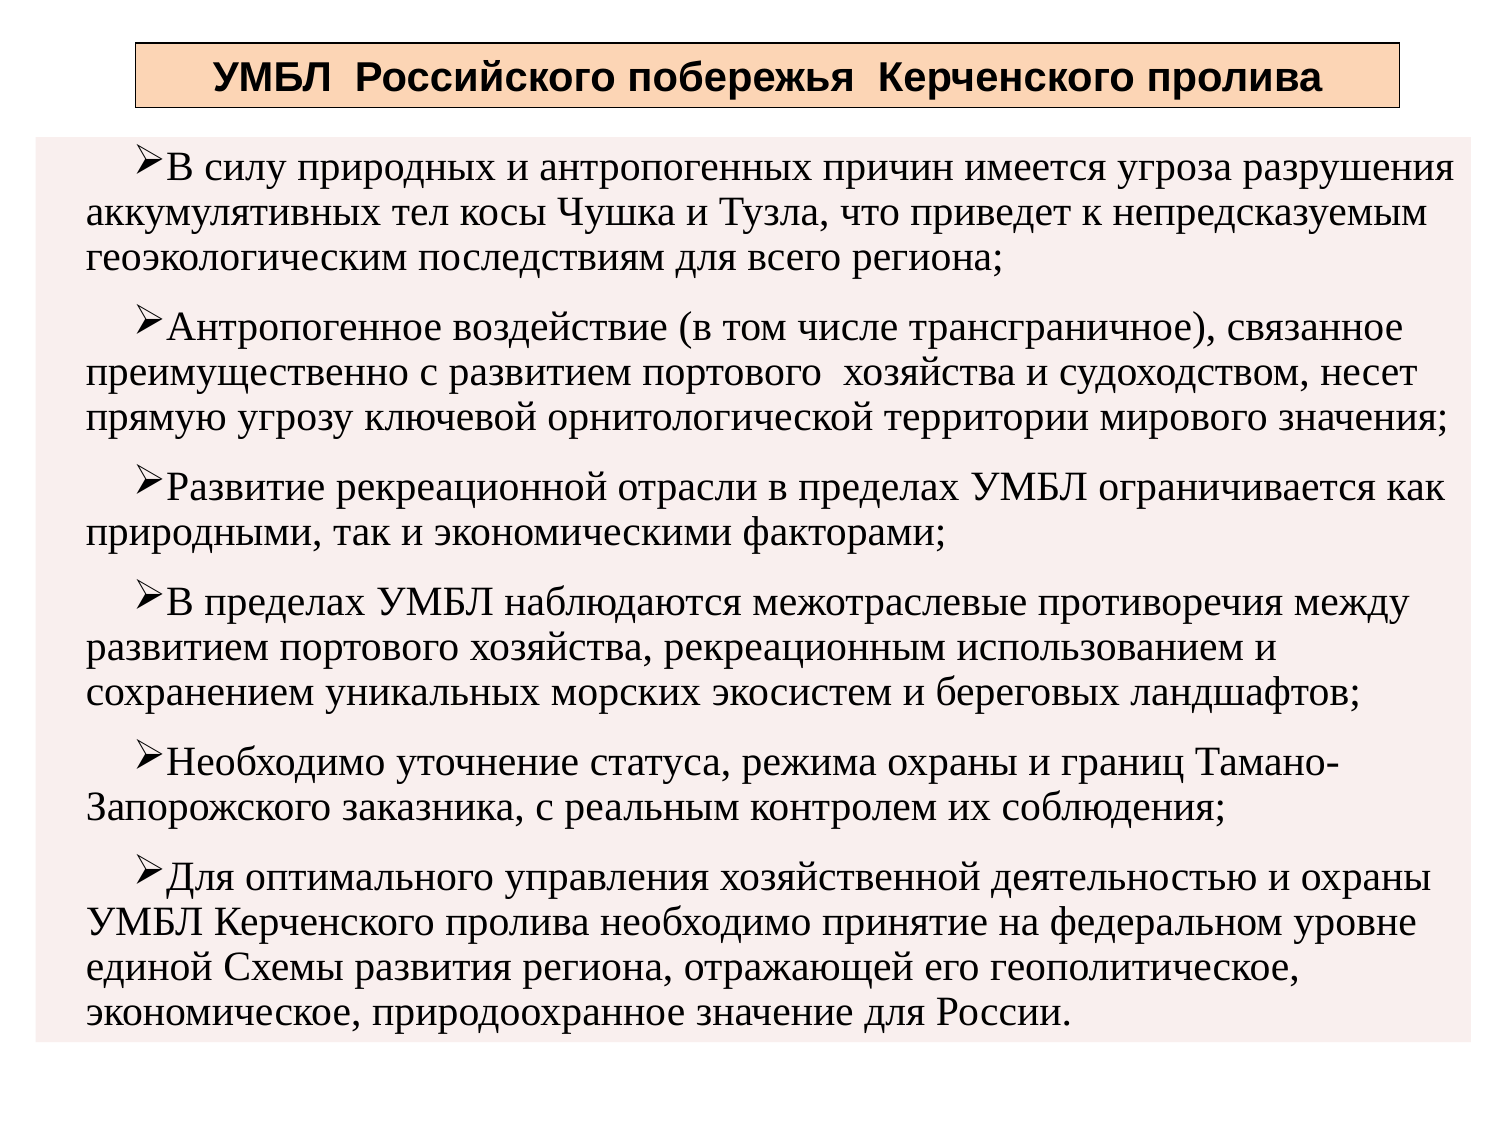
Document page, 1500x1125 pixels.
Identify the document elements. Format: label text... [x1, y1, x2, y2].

text_box В силу природных и антропогенных причин имеется угроза разрушения аккумулятивных тел косы Чушка и Тузла, что приведет к непредсказуемым геоэкологическим последствиям для всего региона; Антропогенное воздействие (в том числе трансграничное), связанное преимущественно с развитием портового хозяйства и судоходством, несет прямую угрозу ключевой орнитологической территории мирового значения; Развитие рекреационной отрасли в пределах УМБЛ ограничивается как природными, так и экономическими факторами; В пределах УМБЛ наблюдаются межотраслевые противоречия между развитием портового хозяйства, рекреационным использованием и сохранением уникальных морских экосистем и береговых ландшафтов; Необходимо уточнение статуса, режима охраны и границ Тамано-Запорожского заказника, с реальным контролем их соблюдения; Для оптимального управления хозяйственной деятельностью и охраны УМБЛ Керченского пролива необходимо принятие на федеральном уровне единой Схемы развития региона, отражающей его геополитическое, экономическое, природоохранное значение для России. [35, 137, 1471, 1043]
text_box УМБЛ Российского побережья Керченского пролива [135, 42, 1400, 108]
